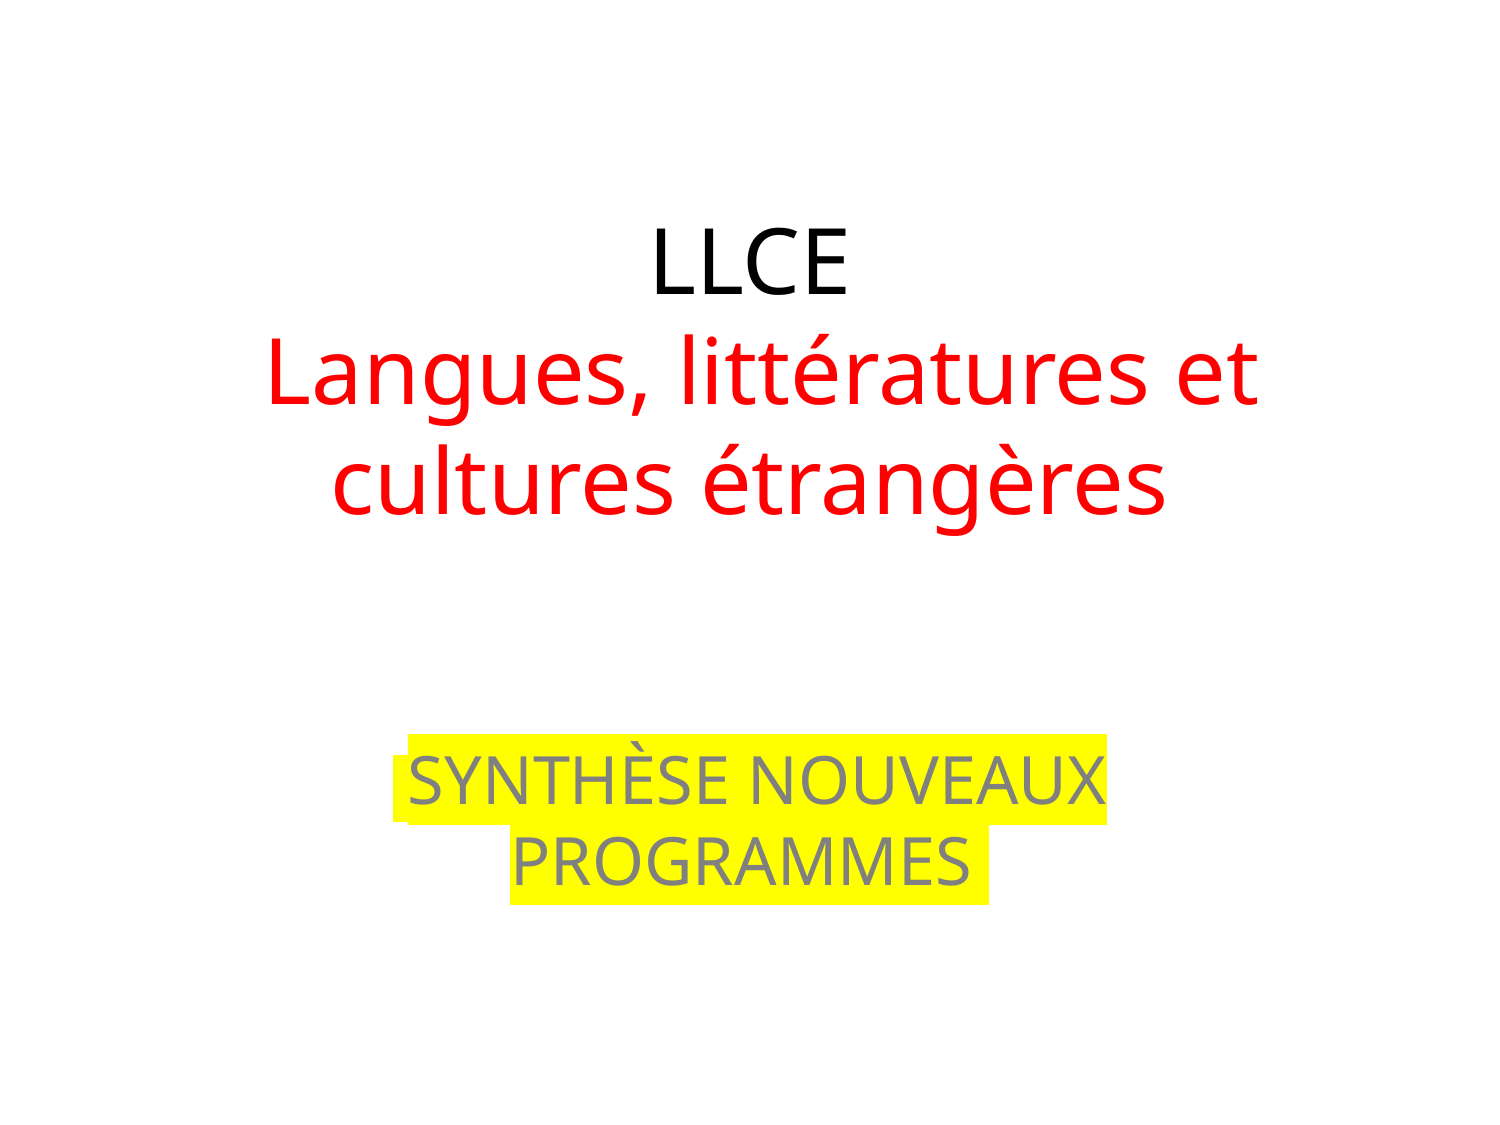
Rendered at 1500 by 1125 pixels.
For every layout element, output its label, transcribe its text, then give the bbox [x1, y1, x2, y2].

title LLCE Langues, littératures et cultures étrangères [112, 113, 1412, 622]
subtitle SYNTHÈSE NOUVEAUX PROGRAMMES [225, 637, 1275, 925]
